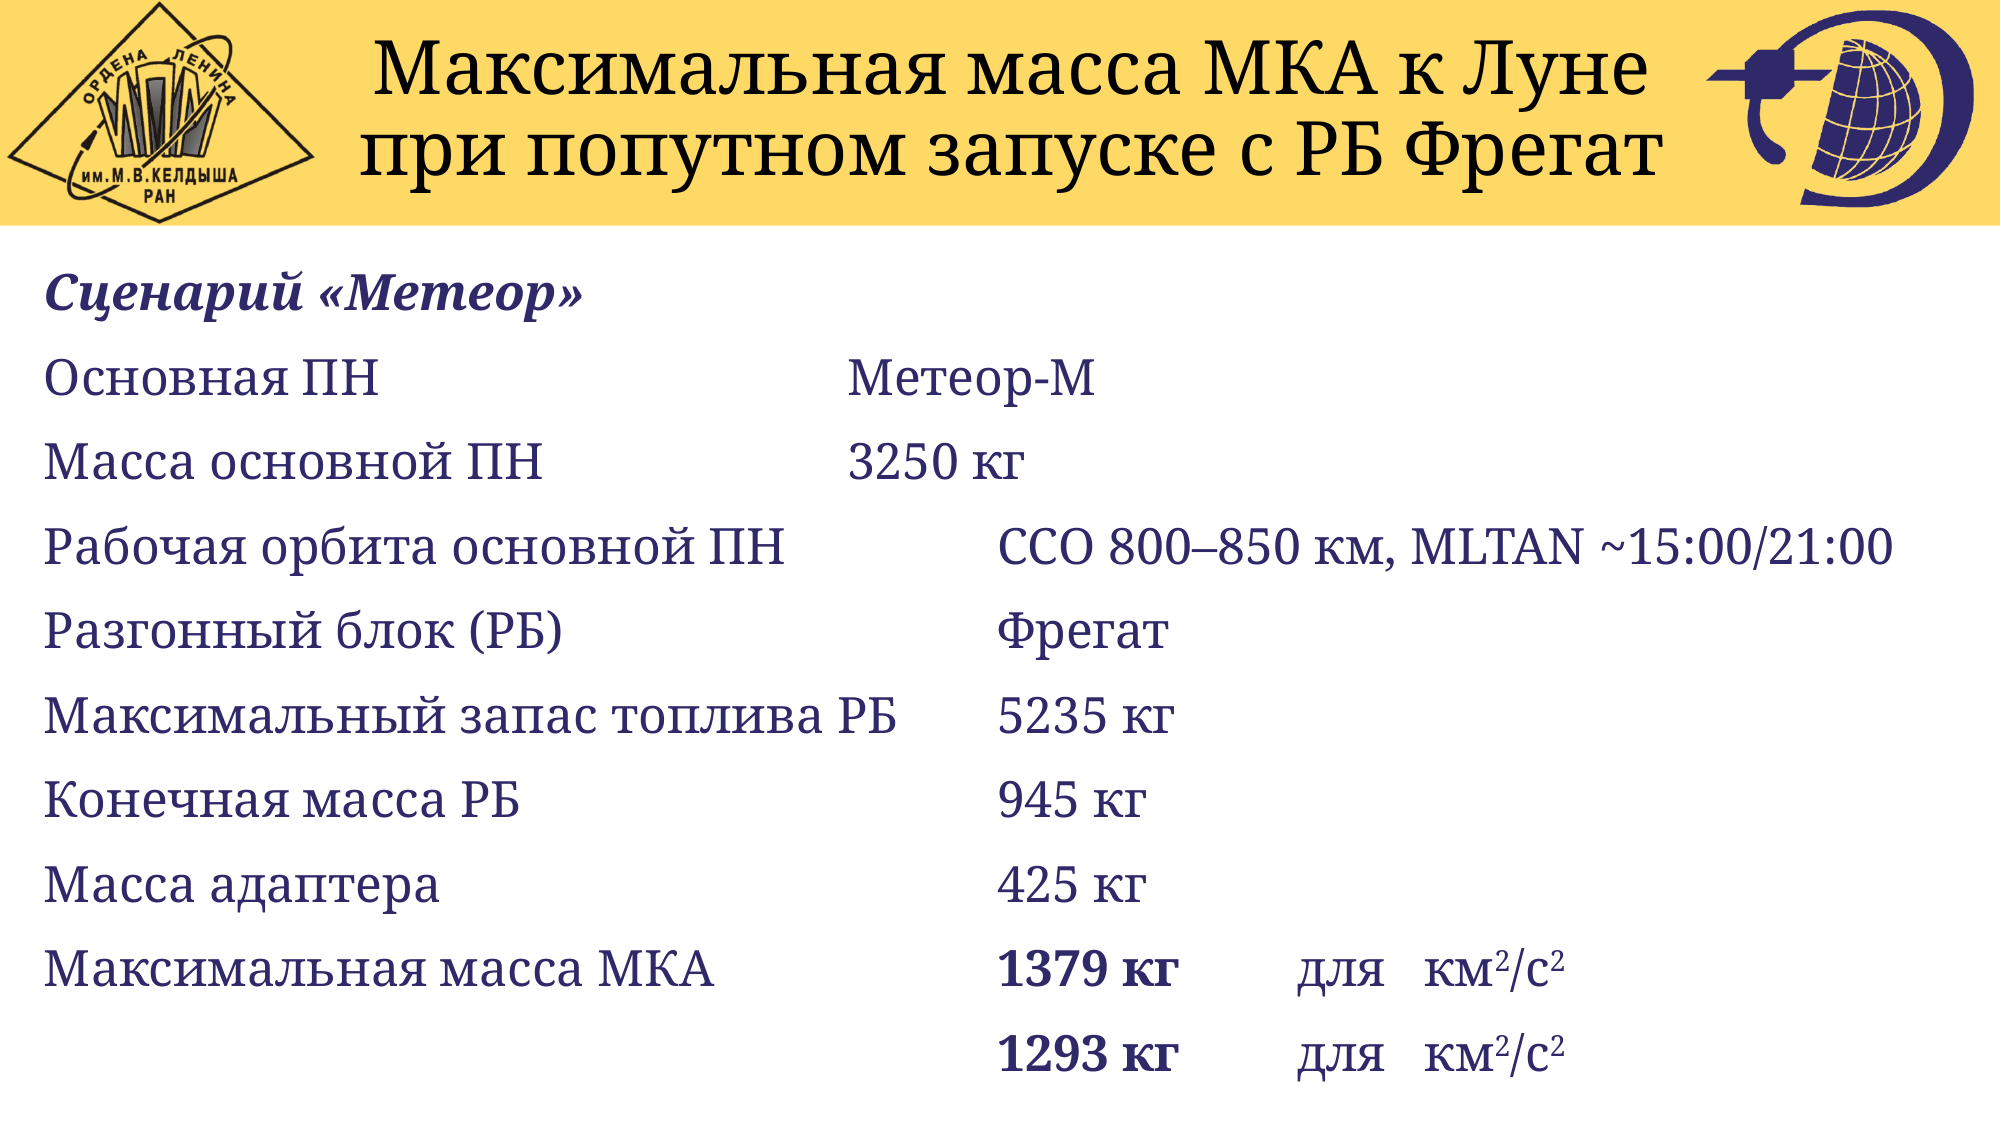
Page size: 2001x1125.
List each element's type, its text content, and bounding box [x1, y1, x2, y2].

title Максимальная масса МКА к Луне при попутном запуске с РБ Фрегат [318, 2, 1707, 220]
picture [1706, 0, 1974, 226]
text_box [186, 593, 217, 654]
picture [0, 0, 319, 228]
